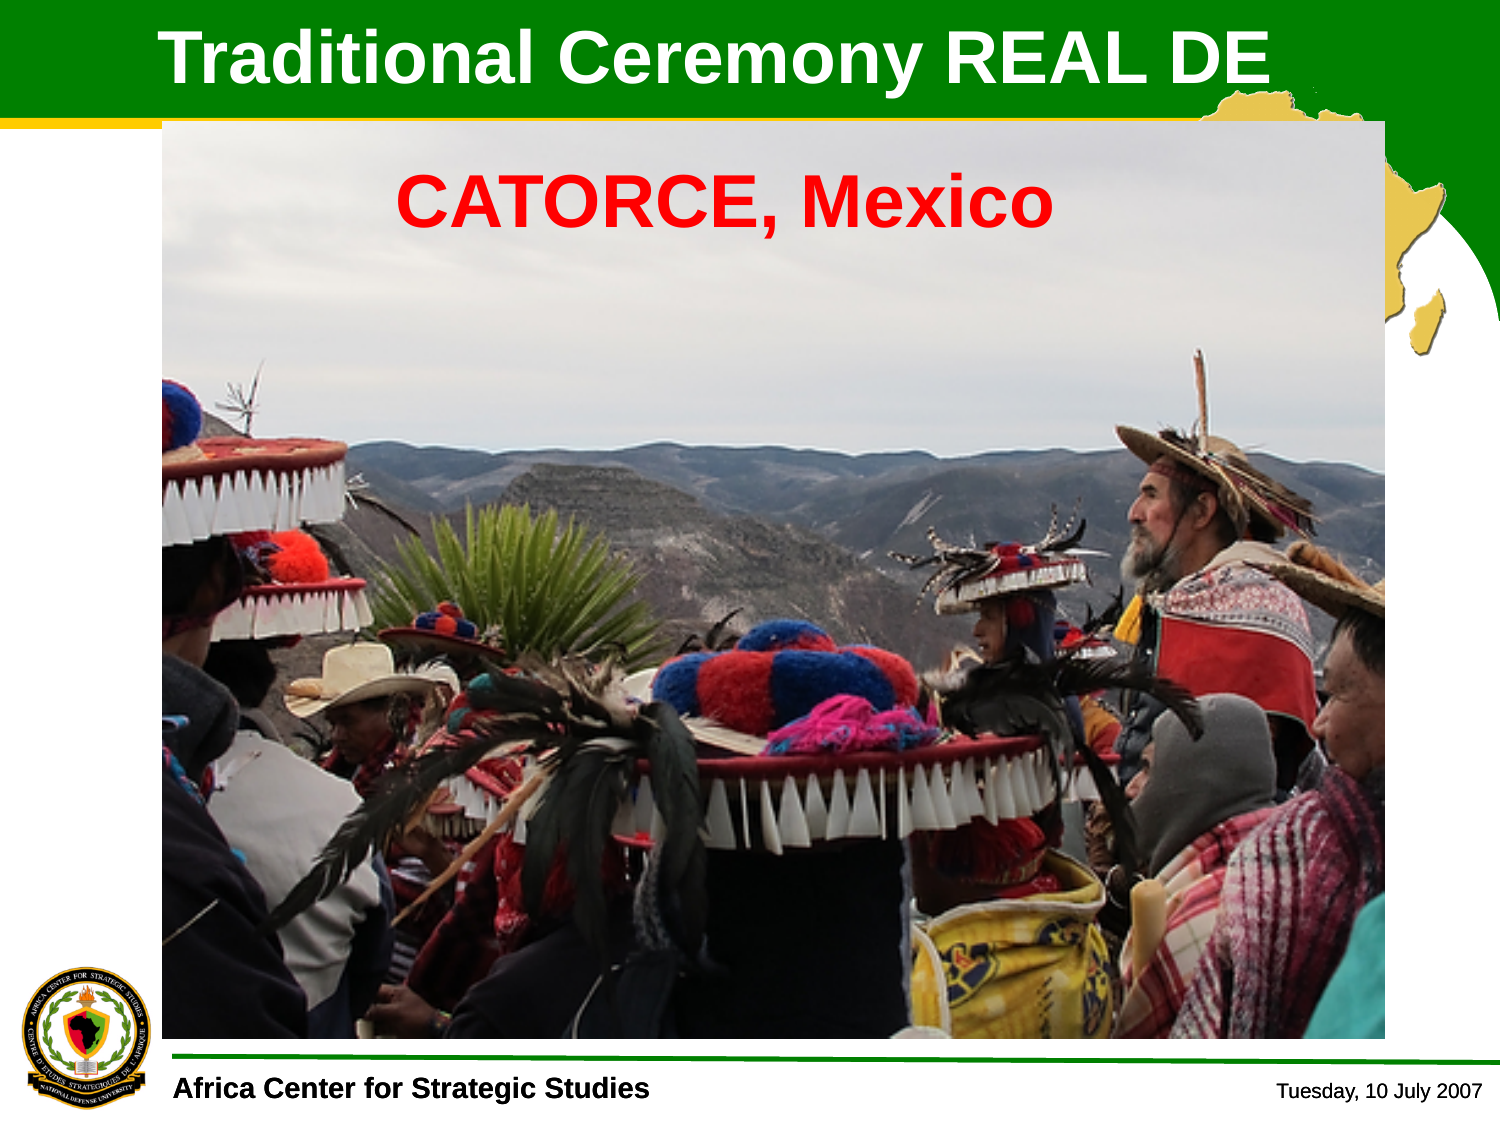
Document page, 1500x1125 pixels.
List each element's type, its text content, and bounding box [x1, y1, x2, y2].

title Traditional Ceremony REAL DE CATORCE, Mexico [0, 29, 1452, 239]
picture [6, 121, 1447, 1125]
